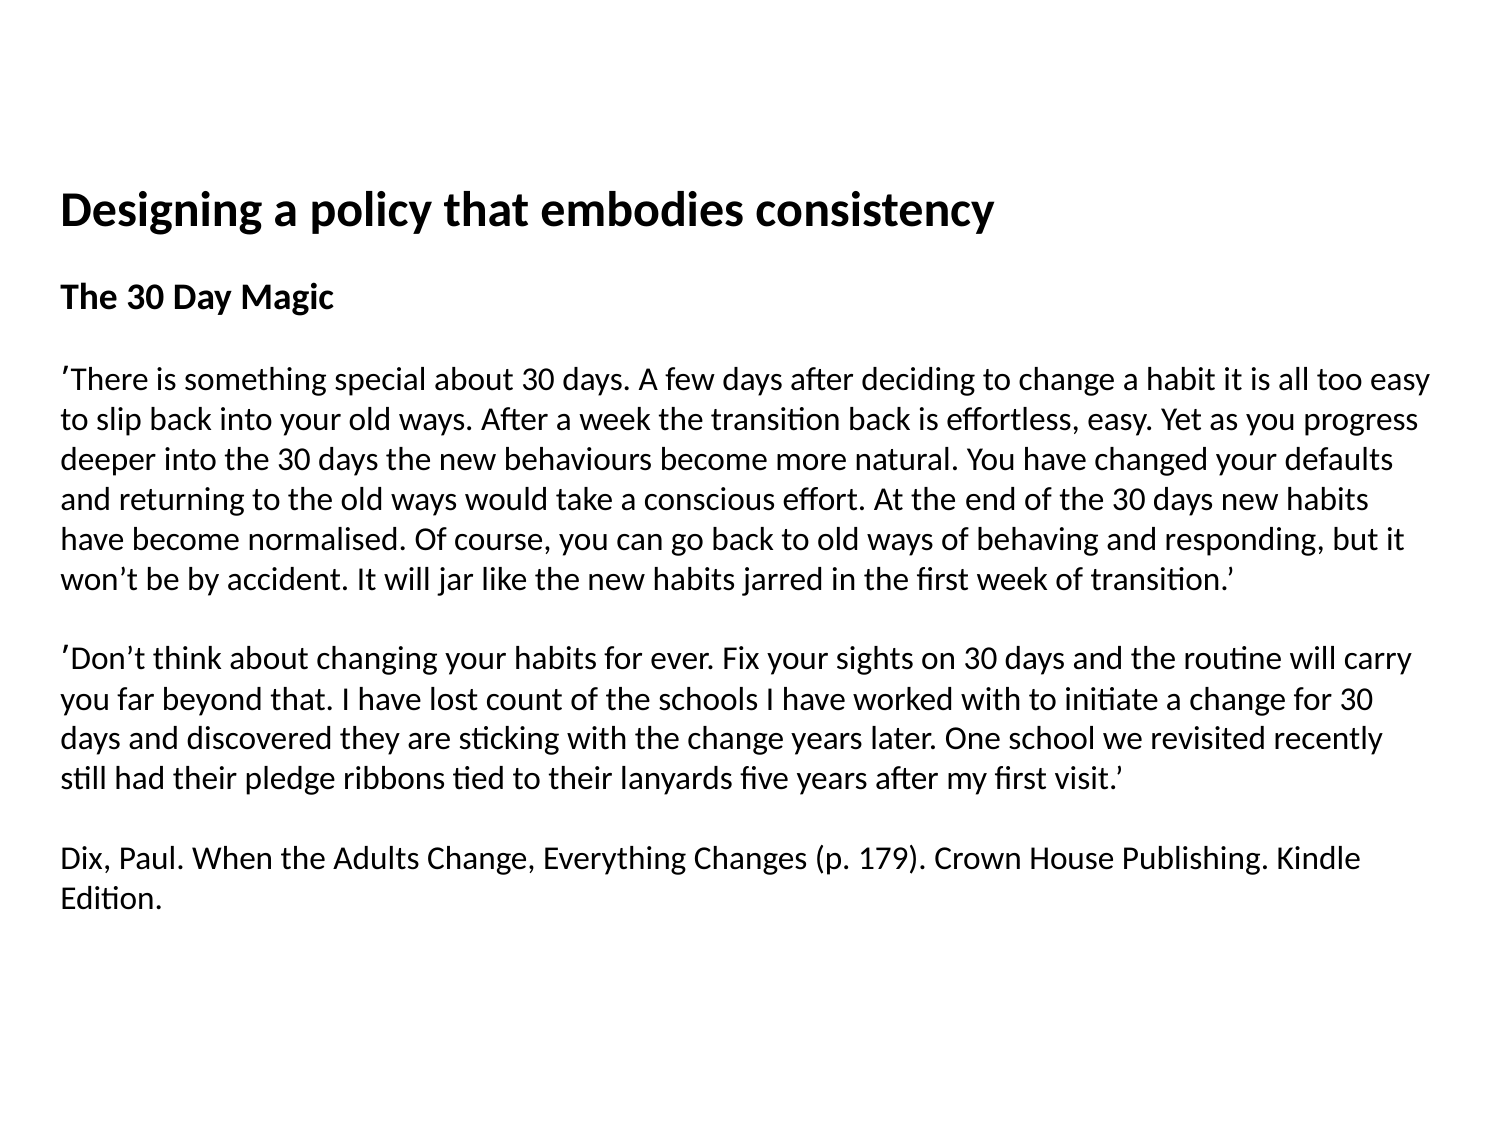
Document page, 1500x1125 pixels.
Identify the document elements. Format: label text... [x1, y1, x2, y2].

text_box ﻿The 30 Day Magic ﻿’There is something special about 30 days. A few days after deciding to change a habit it is all too easy to slip back into your old ways. After a week the transition back is effortless, easy. Yet as you progress deeper into the 30 days the new behaviours become more natural. You have changed your defaults and returning to the old ways would take a conscious effort. At the ﻿end of the 30 days new habits have become normalised. Of course, you can go back to old ways of behaving and responding, but it won’t be by accident. It will jar like the new habits jarred in the first week of transition.’ ﻿’Don’t think about changing your habits for ever. Fix your sights on 30 days and the routine will carry you far beyond that. I have lost count of the schools I have worked with to initiate a change for 30 days and discovered they are sticking with the change years later. One school we revisited recently still had their pledge ribbons tied to their lanyards five years after my first visit.’ Dix, Paul. When the Adults Change, Everything Changes (p. 179). Crown House Publishing. Kindle Edition. [45, 264, 1451, 924]
text_box Designing a policy that embodies consistency [45, 168, 1131, 244]
